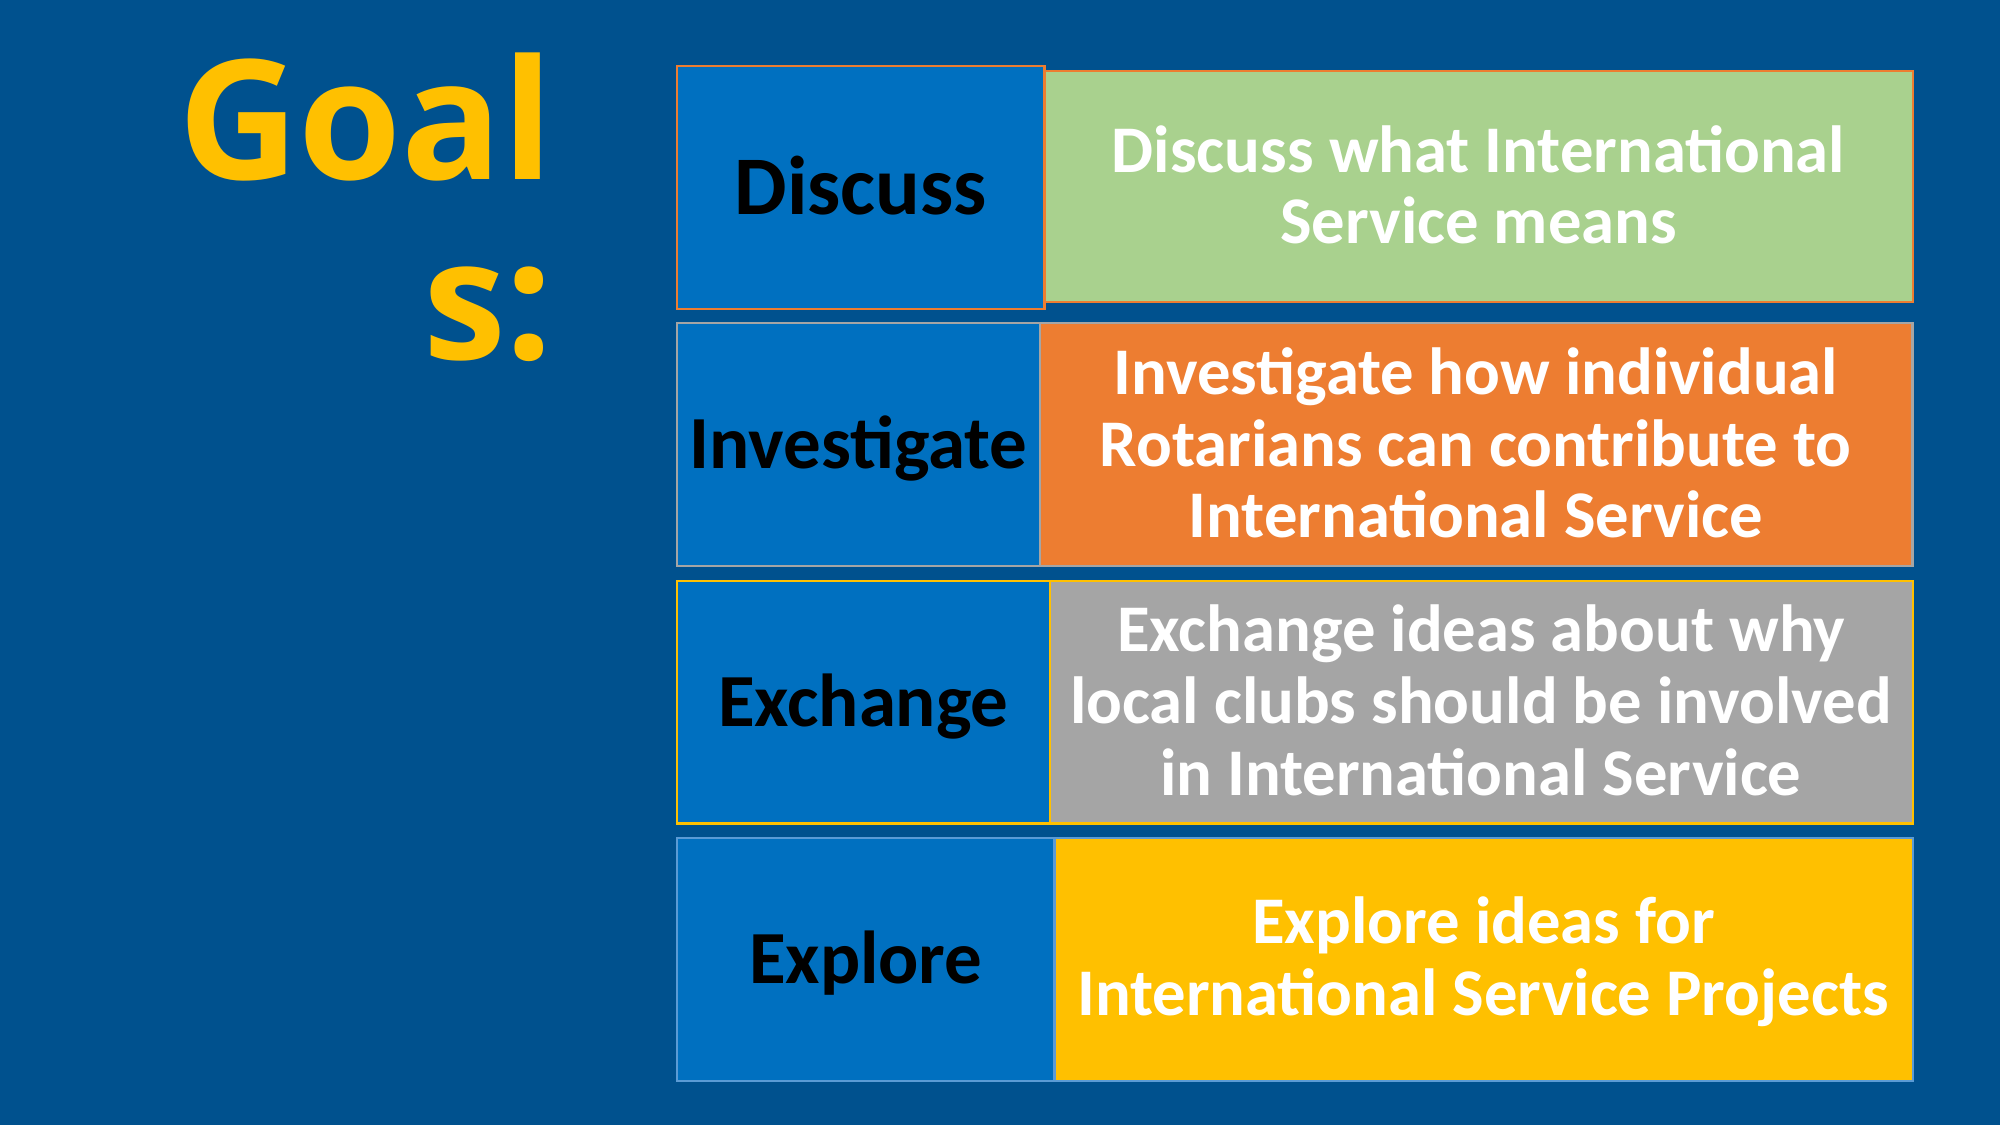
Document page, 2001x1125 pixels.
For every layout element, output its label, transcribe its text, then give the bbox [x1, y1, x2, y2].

title Goals: [86, 125, 569, 306]
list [677, 64, 1913, 1082]
